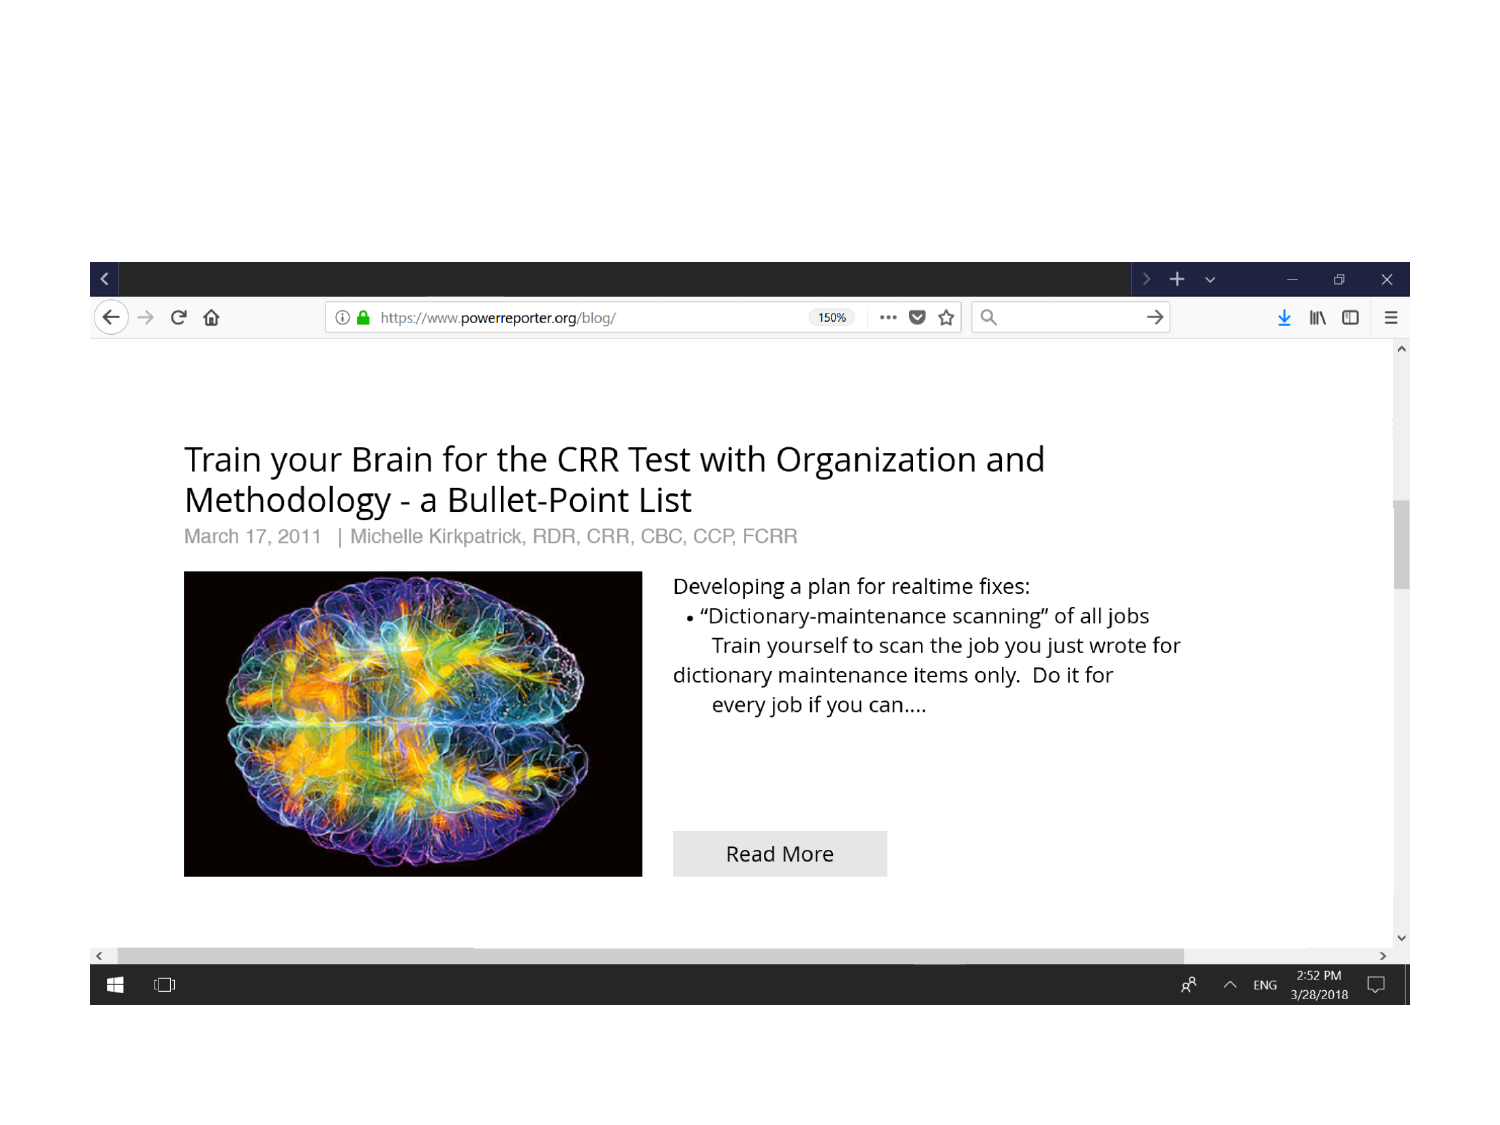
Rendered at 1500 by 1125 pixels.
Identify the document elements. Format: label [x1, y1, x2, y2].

list [89, 262, 1411, 1006]
